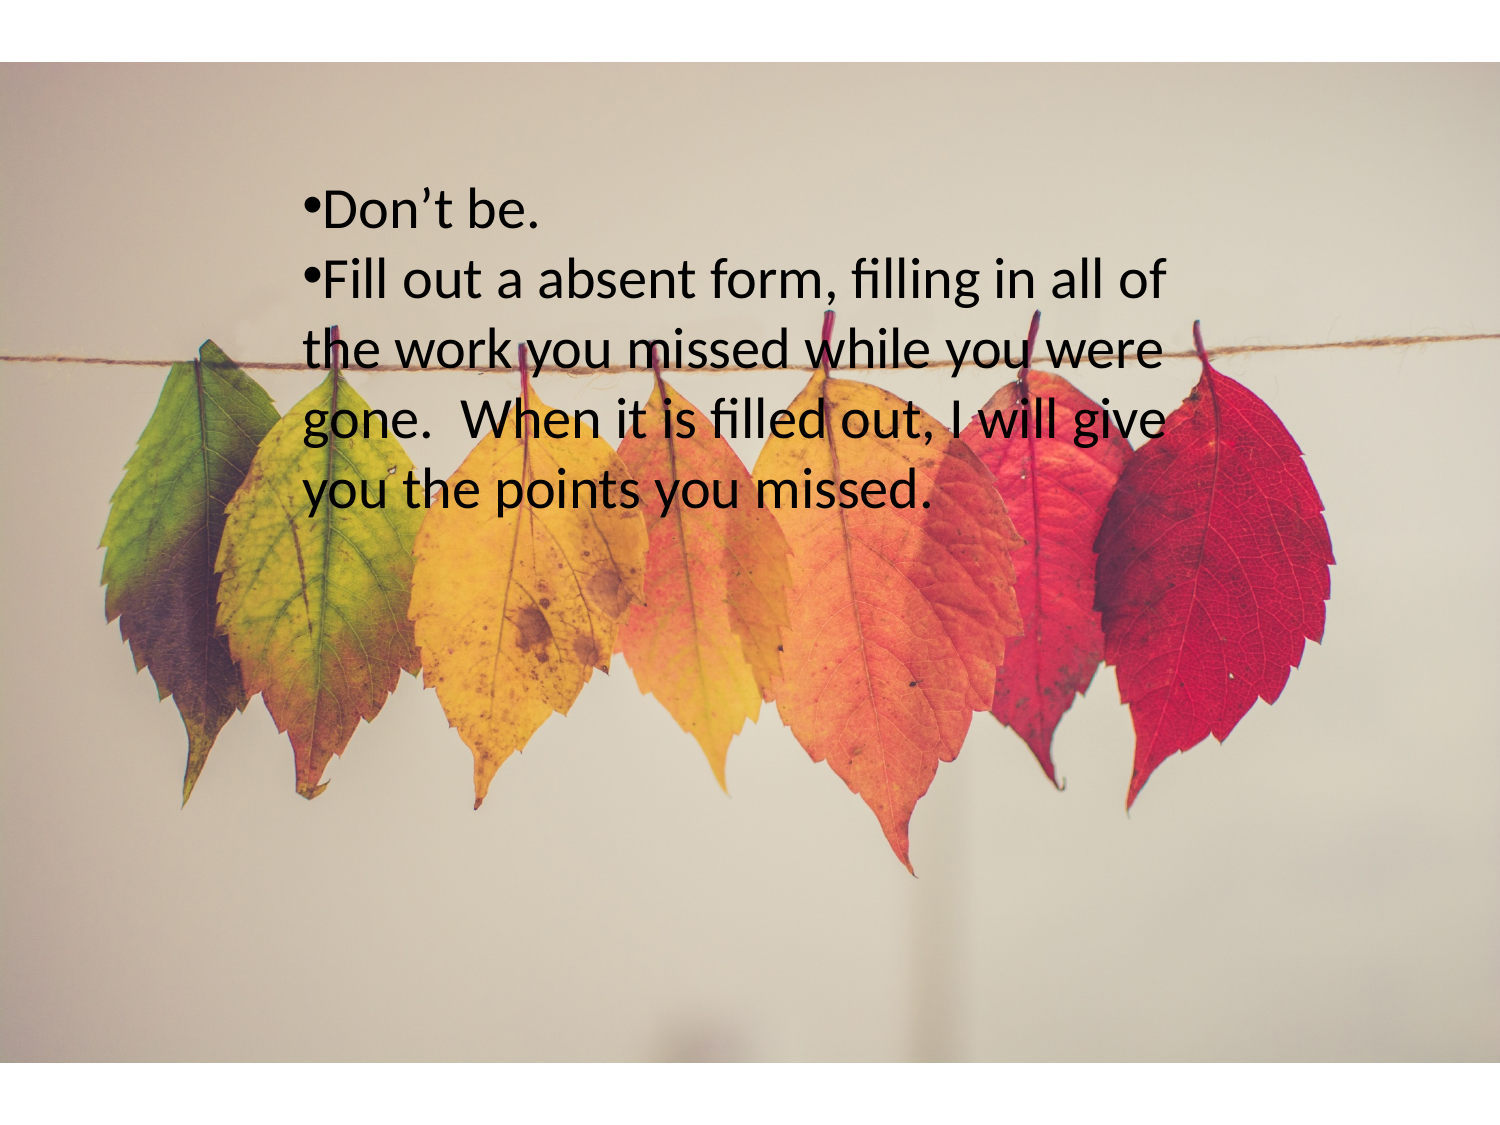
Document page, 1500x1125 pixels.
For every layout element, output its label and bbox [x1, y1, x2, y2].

text_box [0, 312, 401, 983]
picture [0, 62, 1500, 1063]
